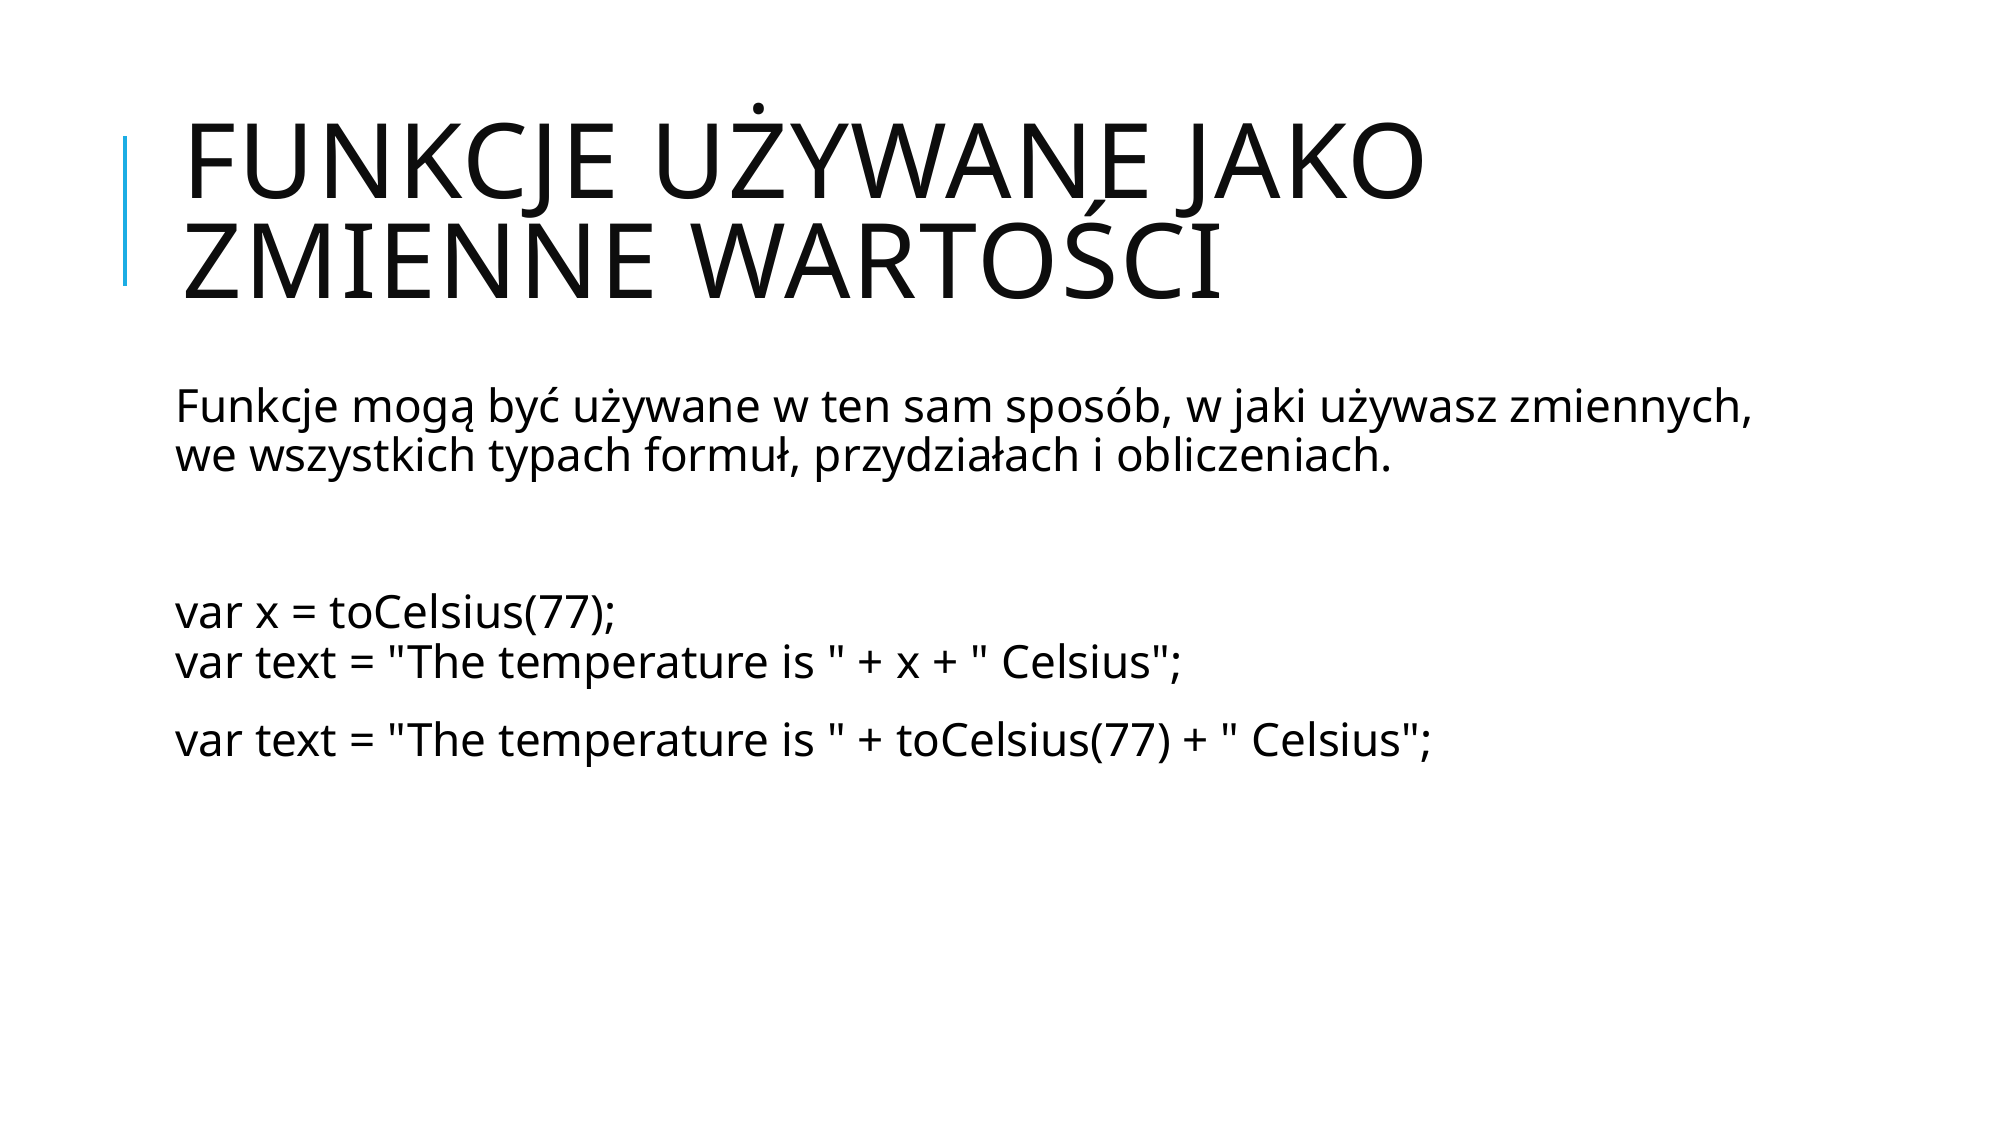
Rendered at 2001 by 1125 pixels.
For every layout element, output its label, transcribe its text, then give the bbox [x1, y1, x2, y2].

title Funkcje używane jako zmienne wartości [168, 96, 1763, 342]
list Funkcje mogą być używane w ten sam sposób, w jaki używasz zmiennych, we wszystkich typach formuł, przydziałach i obliczeniach. var x = toCelsius(77); var text = "The temperature is " + x + " Celsius"; var text = "The temperature is " + toCelsius(77) + " Celsius"; [168, 375, 1763, 1035]
